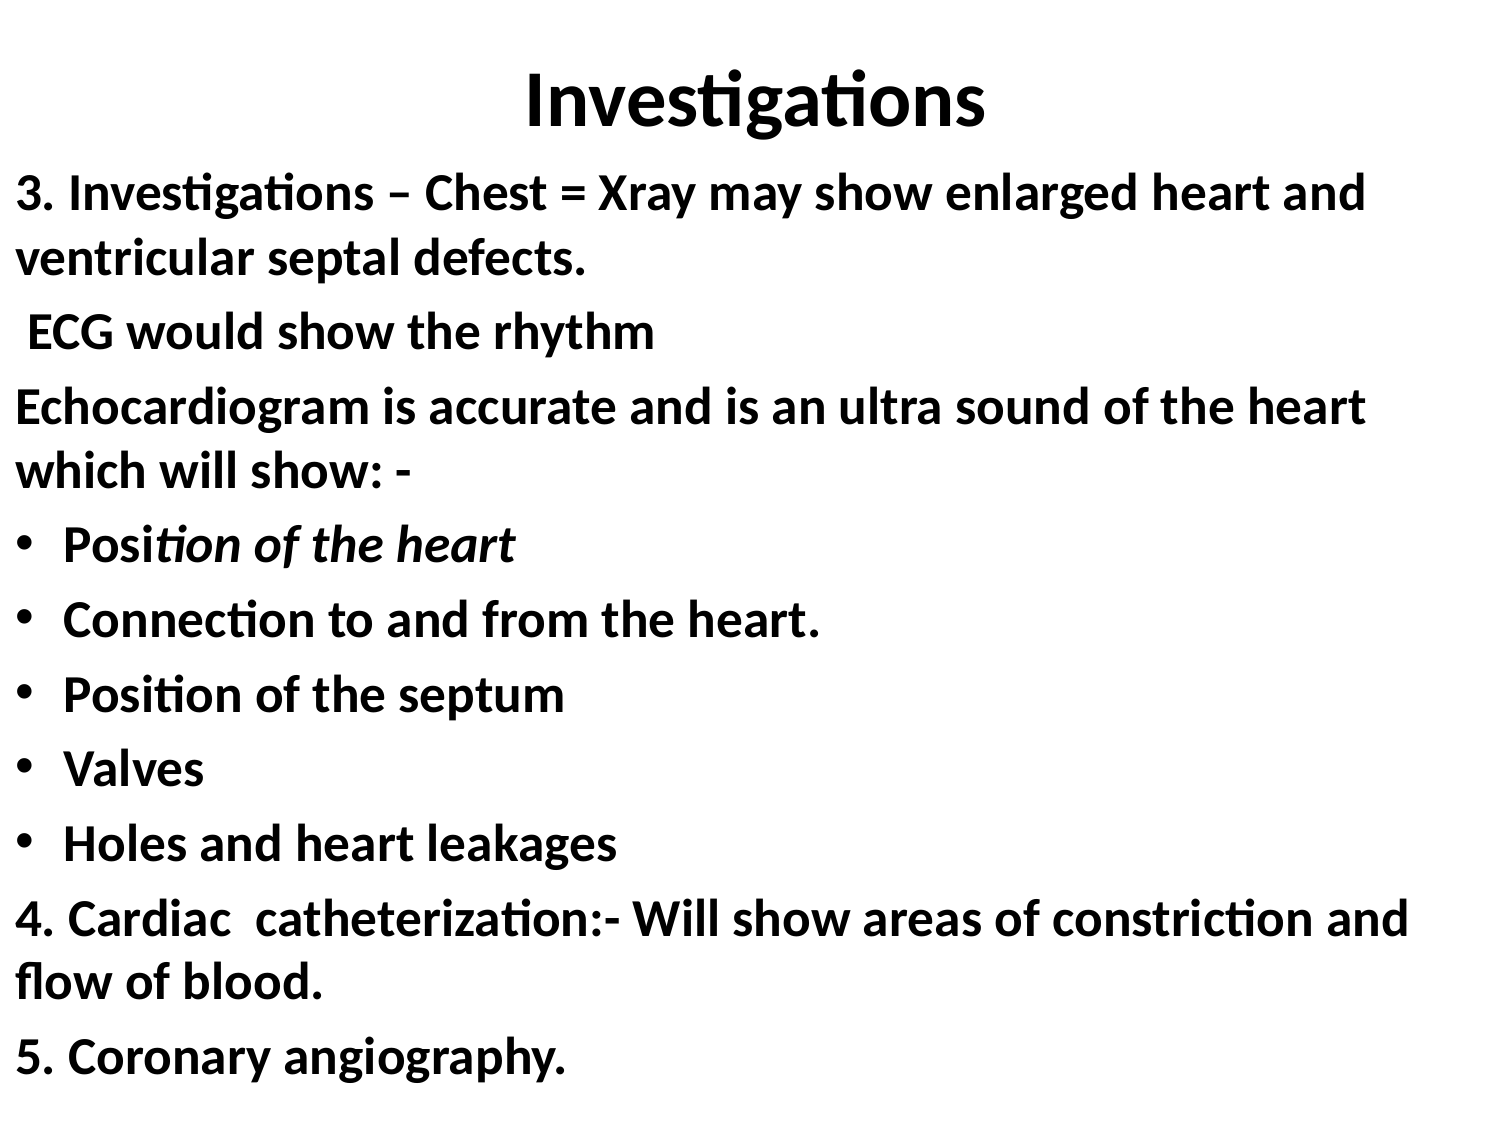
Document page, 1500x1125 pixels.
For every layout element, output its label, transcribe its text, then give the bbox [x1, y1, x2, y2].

title Investigations [75, 37, 1438, 149]
list 3. Investigations – Chest = Xray may show enlarged heart and ventricular septal defects. ECG would show the rhythm Echocardiogram is accurate and is an ultra sound of the heart which will show: - Position of the heart Connection to and from the heart. Position of the septum Valves Holes and heart leakages 4. Cardiac catheterization:- Will show areas of constriction and flow of blood. 5. Coronary angiography. [0, 149, 1475, 1100]
